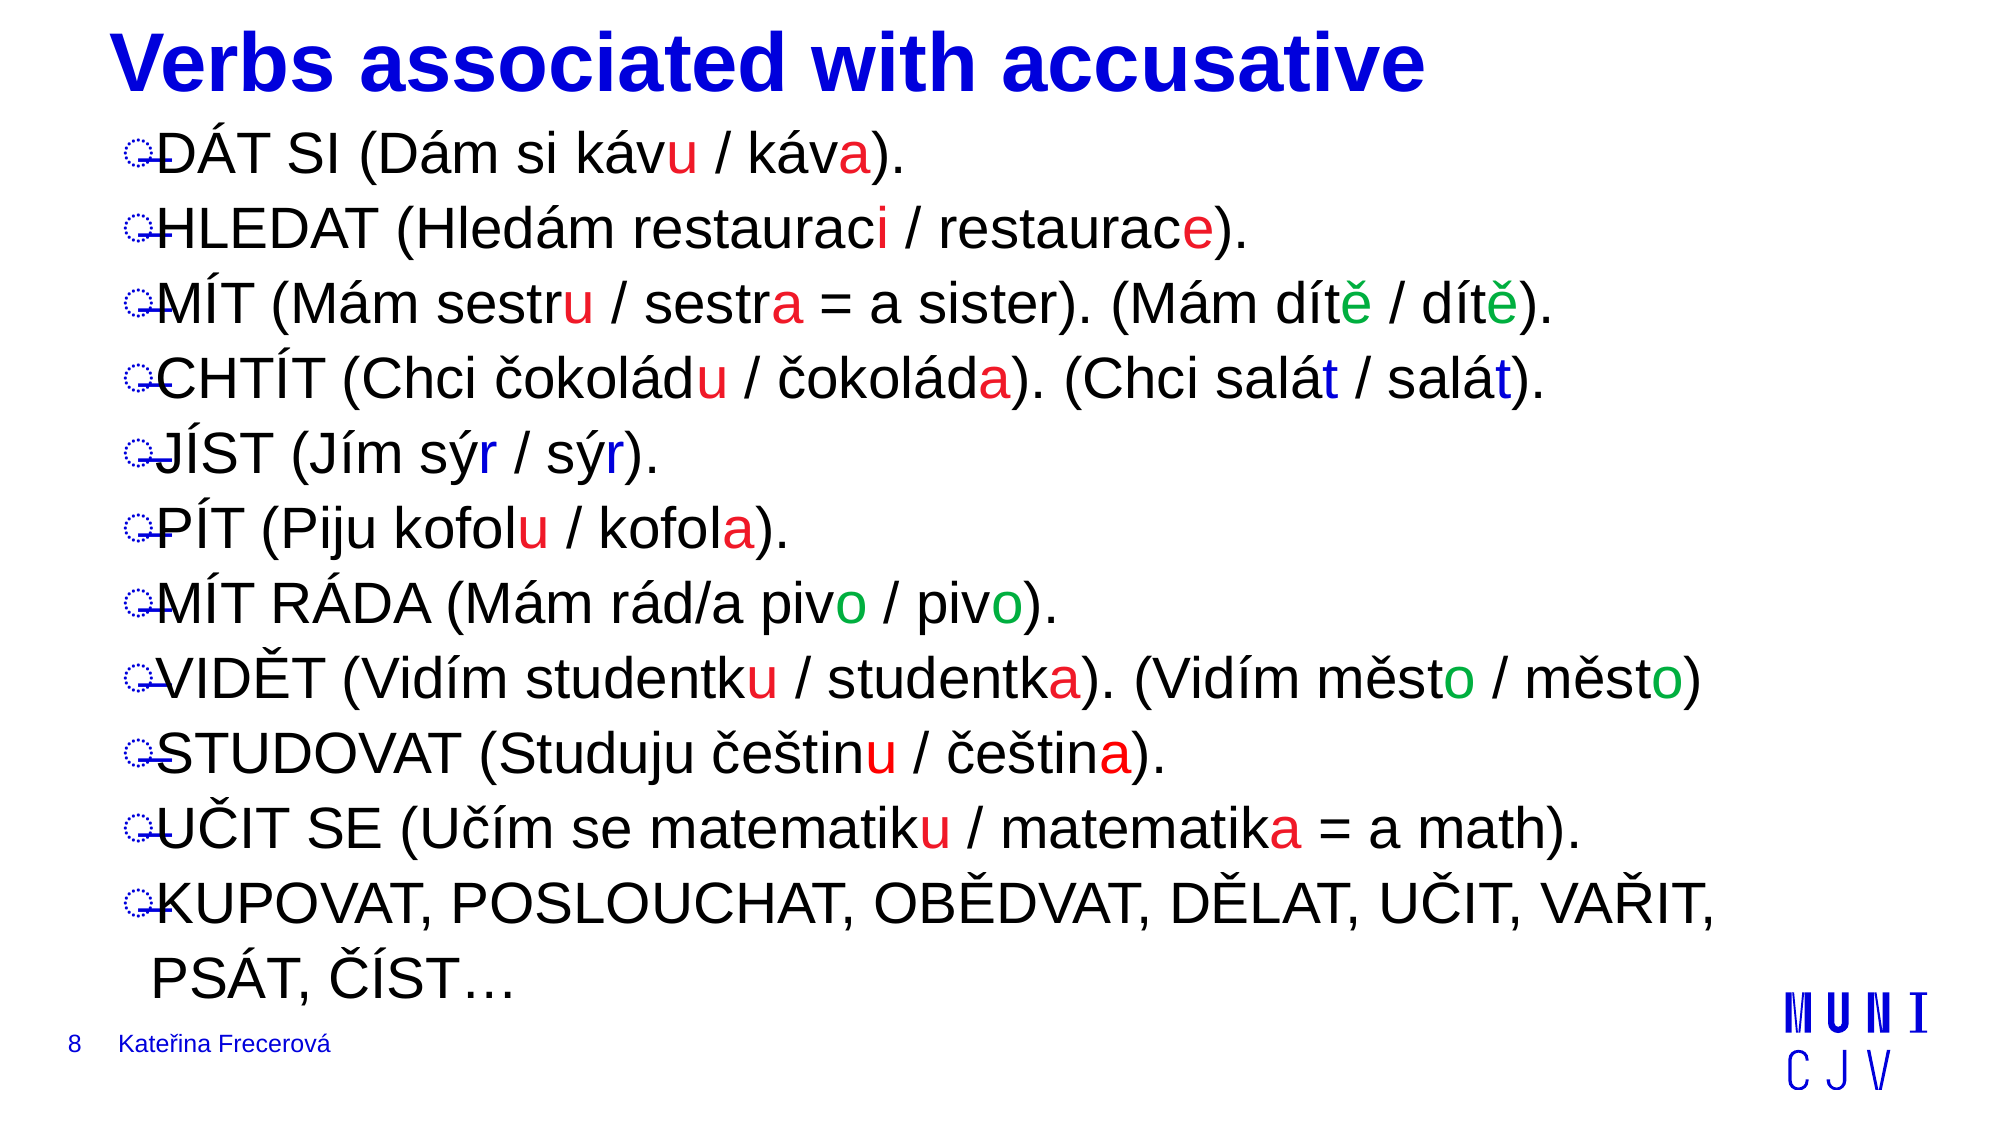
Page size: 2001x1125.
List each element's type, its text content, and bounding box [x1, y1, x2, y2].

title Verbs associated with accusative [109, 24, 1874, 99]
list DÁT SI (Dám si kávu / káva). HLEDAT (Hledám restauraci / restaurace). MÍT (Mám sestru / sestra = a sister). (Mám dítě / dítě). CHTÍT (Chci čokoládu / čokoláda). (Chci salát / salát). JÍST (Jím sýr / sýr). PÍT (Piju kofolu / kofola). MÍT RÁDA (Mám rád/a pivo / pivo). VIDĚT (Vidím studentku / studentka). (Vidím město / město) STUDOVAT (Studuju češtinu / čeština). UČIT SE (Učím se matematiku / matematika = a math). KUPOVAT, POSLOUCHAT, OBĚDVAT, DĚLAT, UČIT, VAŘIT, PSÁT, ČÍST… [109, 110, 1874, 889]
footer Kateřina Frecerová [118, 1021, 1418, 1063]
slide_number 8 [67, 1021, 110, 1063]
